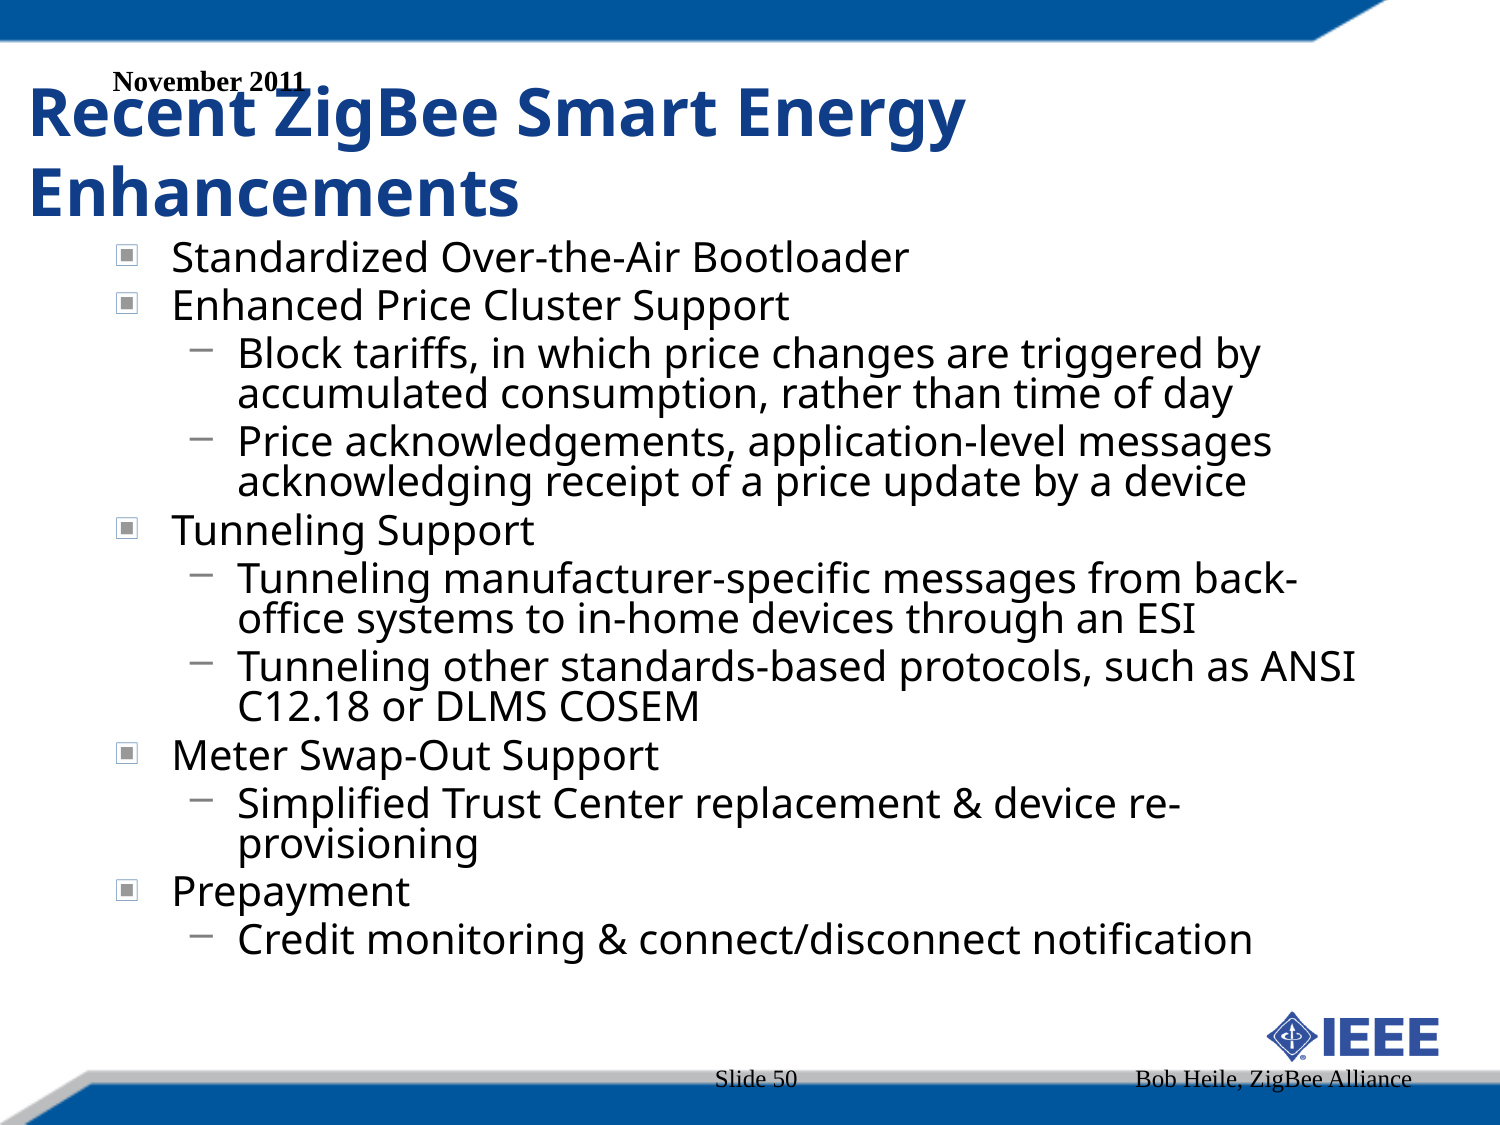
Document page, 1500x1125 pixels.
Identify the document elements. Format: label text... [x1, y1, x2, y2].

text_box Bob Heile, ZigBee Alliance [899, 1062, 1413, 1093]
text_box November 2011 [112, 62, 375, 98]
list Standardized Over-the-Air Bootloader Enhanced Price Cluster Support Block tariffs, in which price changes are triggered by accumulated consumption, rather than time of day Price acknowledgements, application-level messages acknowledging receipt of a price update by a device Tunneling Support Tunneling manufacturer-specific messages from back-office systems to in-home devices through an ESI Tunneling other standards-based protocols, such as ANSI C12.18 or DLMS COSEM Meter Swap-Out Support Simplified Trust Center replacement & device re-provisioning Prepayment Credit monitoring & connect/disconnect notification [99, 232, 1401, 976]
title Recent ZigBee Smart Energy Enhancements [12, 62, 1488, 238]
picture [0, 0, 1500, 1125]
text_box Slide 50 [675, 1062, 838, 1093]
